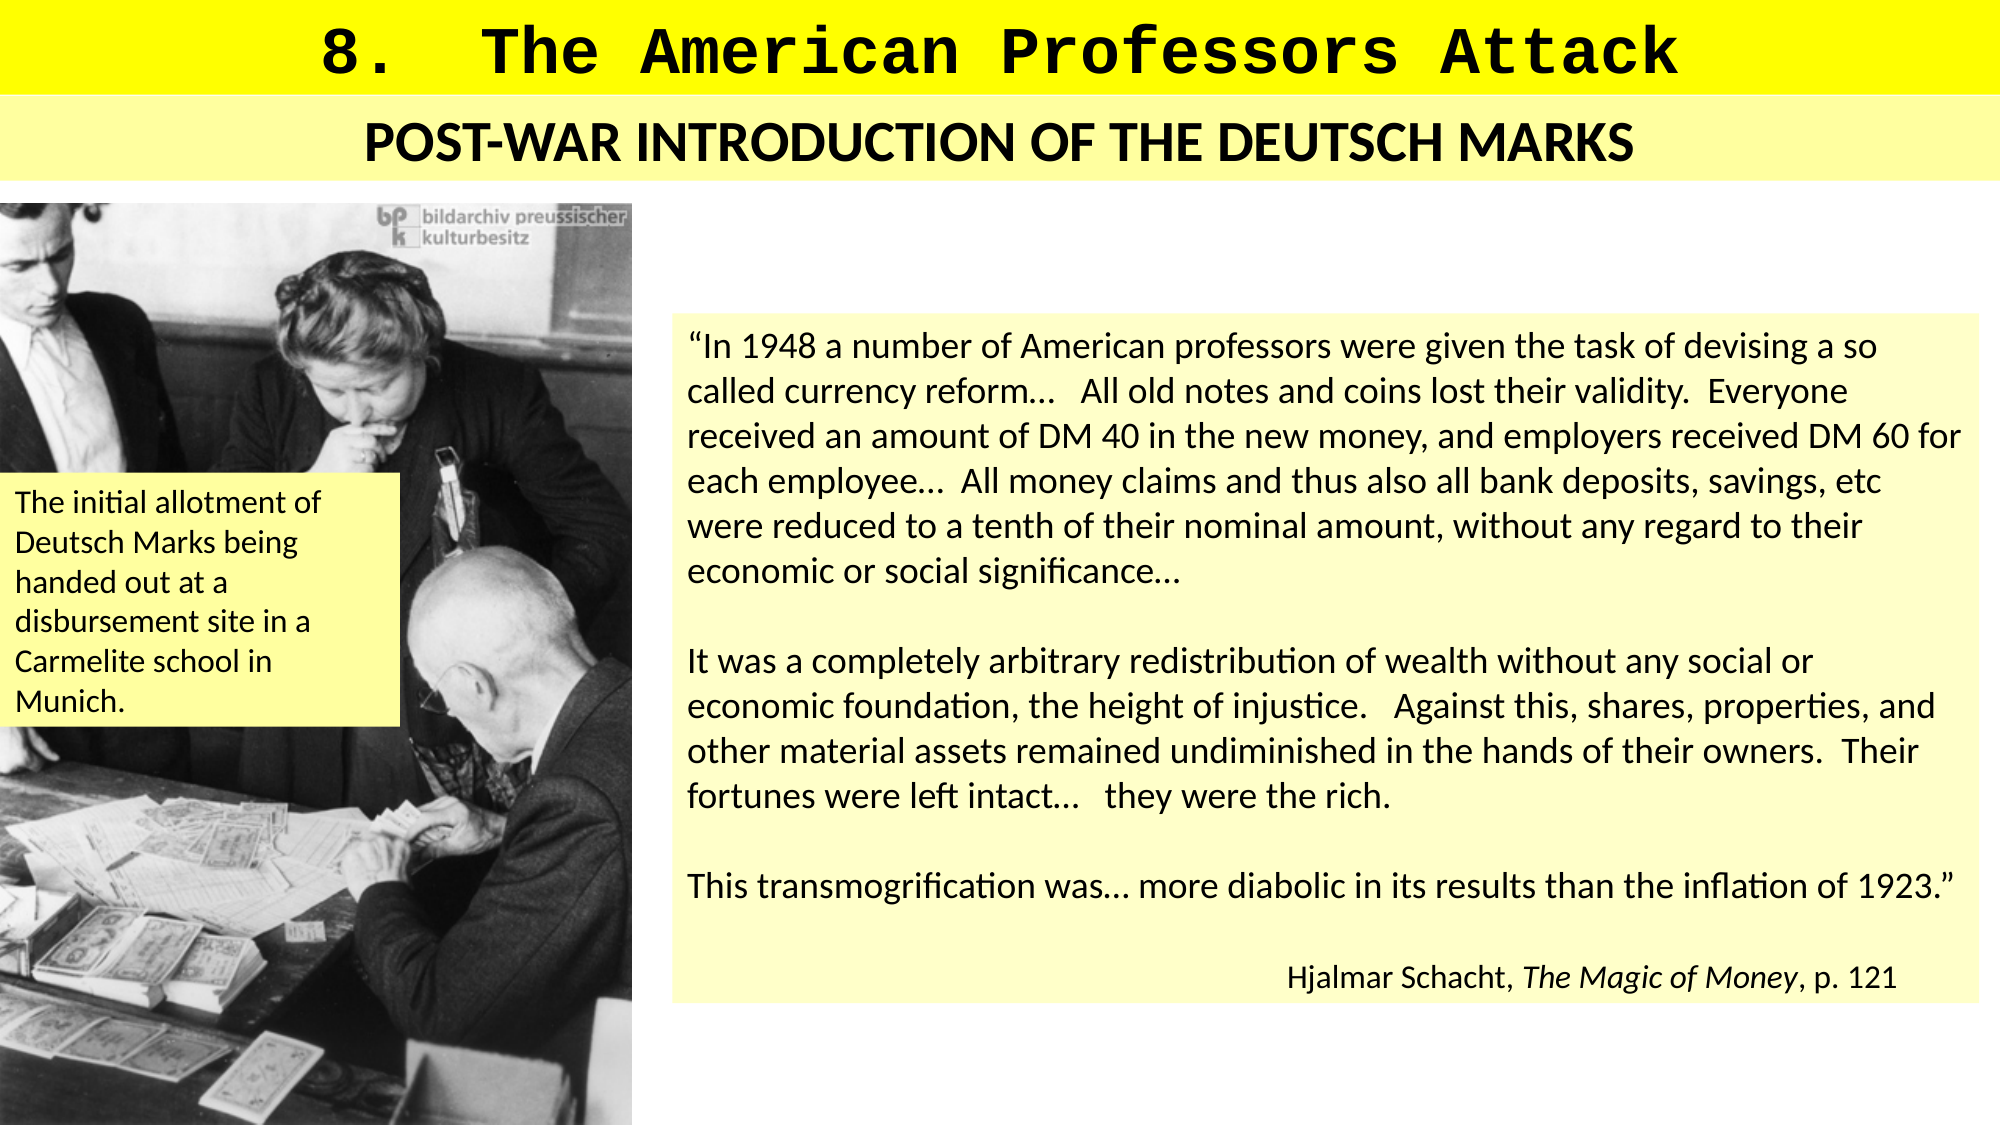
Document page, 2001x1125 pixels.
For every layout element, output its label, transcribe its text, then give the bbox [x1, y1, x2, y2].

text_box POST-WAR INTRODUCTION OF THE DEUTSCH MARKS [0, 95, 2000, 181]
text_box “In 1948 a number of American professors were given the task of devising a so called currency reform… All old notes and coins lost their validity. Everyone received an amount of DM 40 in the new money, and employers received DM 60 for each employee… All money claims and thus also all bank deposits, savings, etc were reduced to a tenth of their nominal amount, without any regard to their economic or social significance… It was a completely arbitrary redistribution of wealth without any social or economic foundation, the height of injustice. Against this, shares, properties, and other material assets remained undiminished in the hands of their owners. Their fortunes were left intact… they were the rich. This transmogrification was… more diabolic in its results than the inflation of 1923.” Hjalmar Schacht, The Magic of Money, p. 121 [672, 313, 1980, 1004]
text_box The American Professors Attack [0, 0, 2000, 95]
picture [0, 203, 632, 1125]
